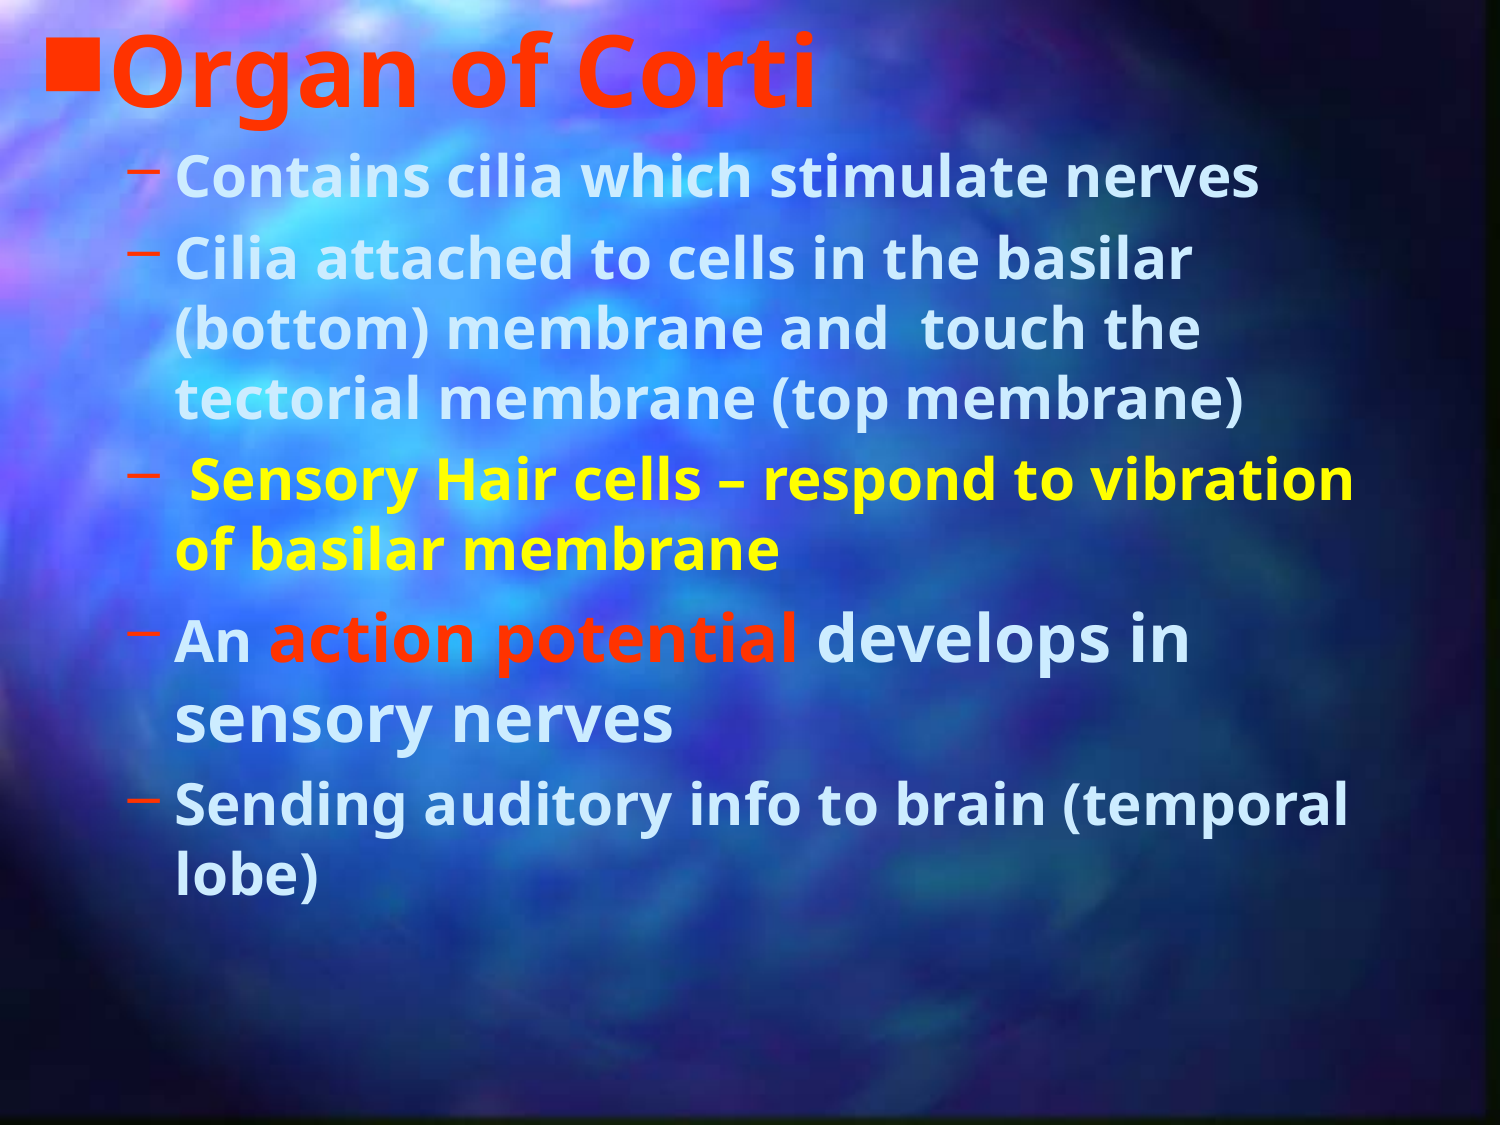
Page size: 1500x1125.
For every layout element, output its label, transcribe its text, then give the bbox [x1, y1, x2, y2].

list Organ of Corti Contains cilia which stimulate nerves Cilia attached to cells in the basilar (bottom) membrane and touch the tectorial membrane (top membrane) Sensory Hair cells – respond to vibration of basilar membrane An action potential develops in sensory nerves Sending auditory info to brain (temporal lobe) [37, 0, 1425, 1000]
picture [0, 0, 1500, 1125]
